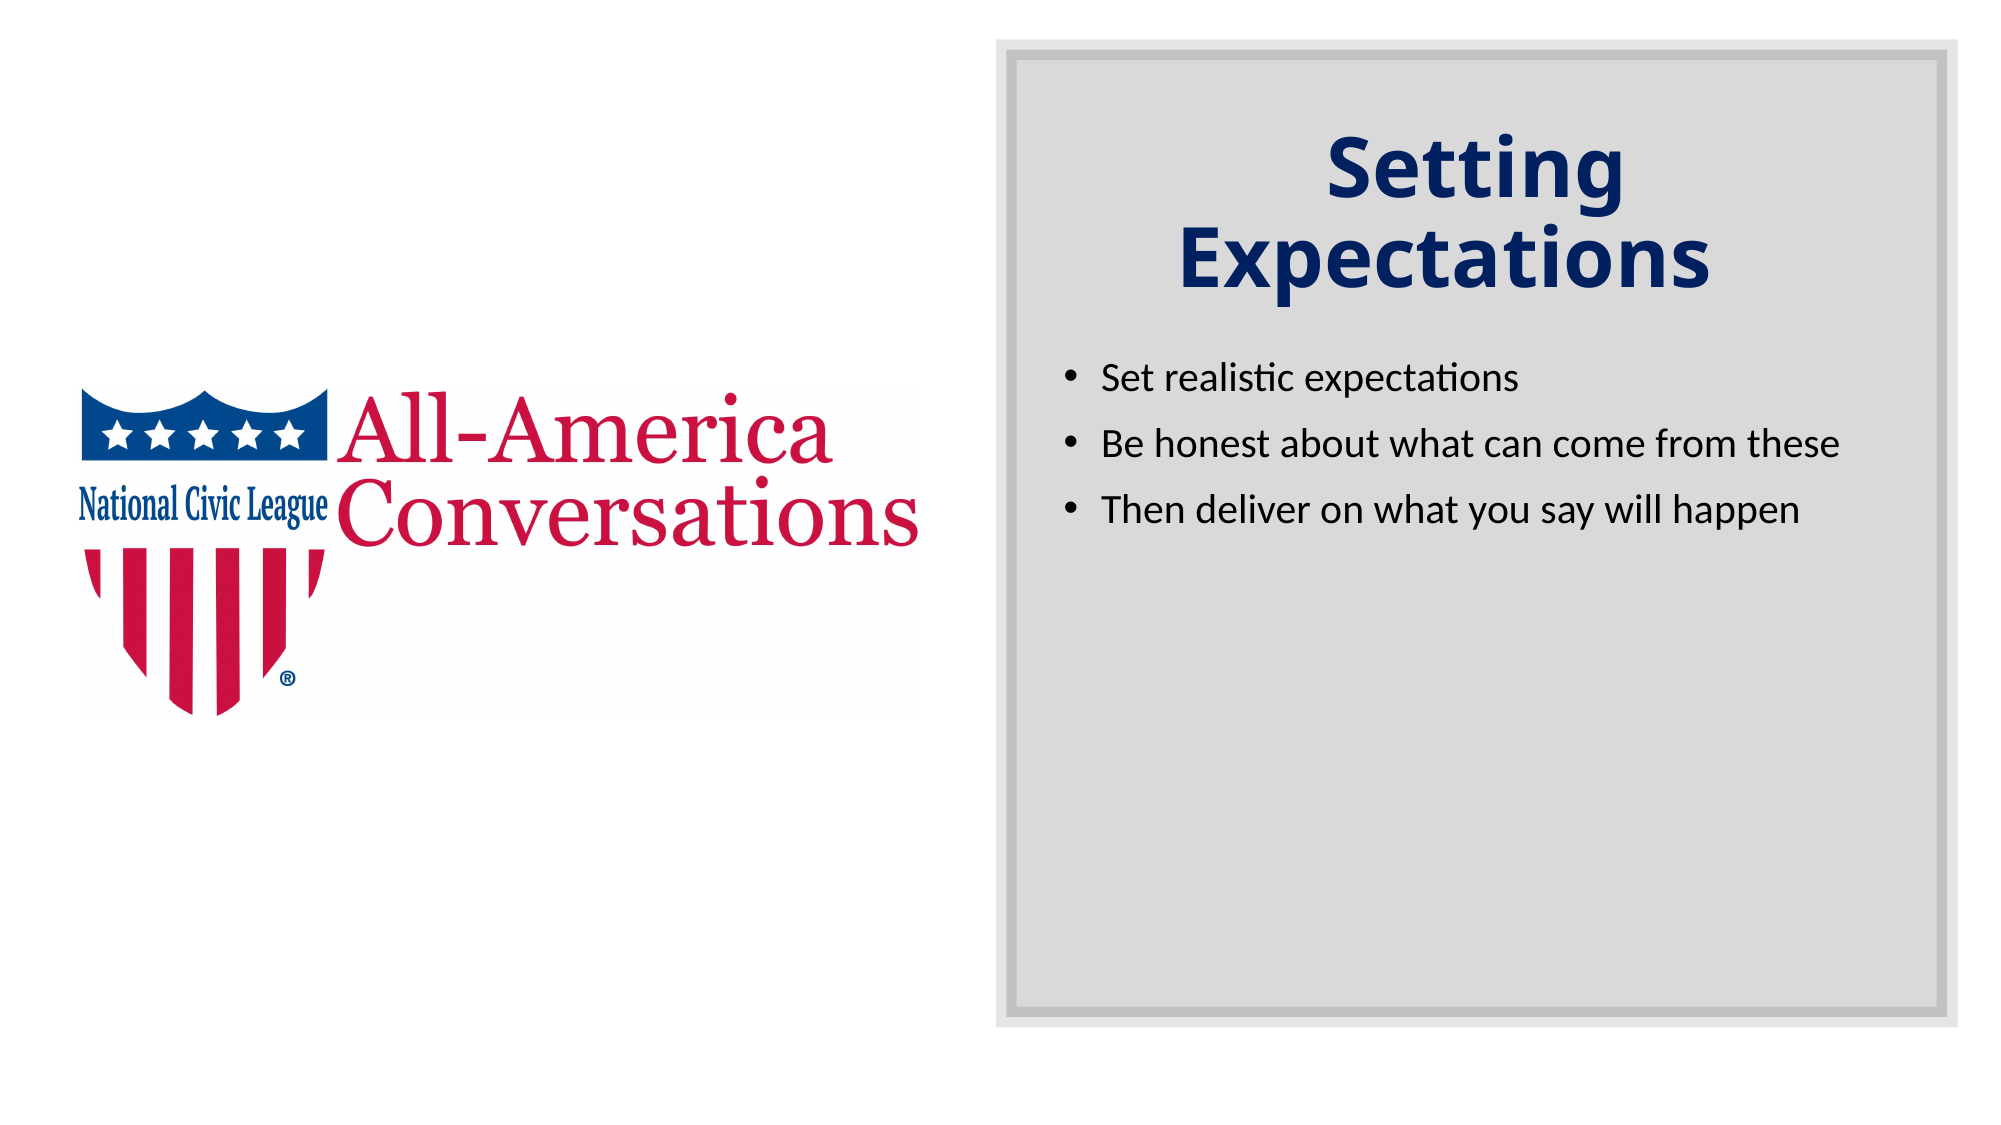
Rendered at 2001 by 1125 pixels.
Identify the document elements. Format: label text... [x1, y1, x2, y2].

title Setting Expectations [1048, 105, 1906, 326]
picture [79, 383, 921, 716]
list Set realistic expectations Be honest about what can come from these Then deliver on what you say will happen [1048, 348, 1908, 967]
text_box [1005, 49, 1948, 1018]
